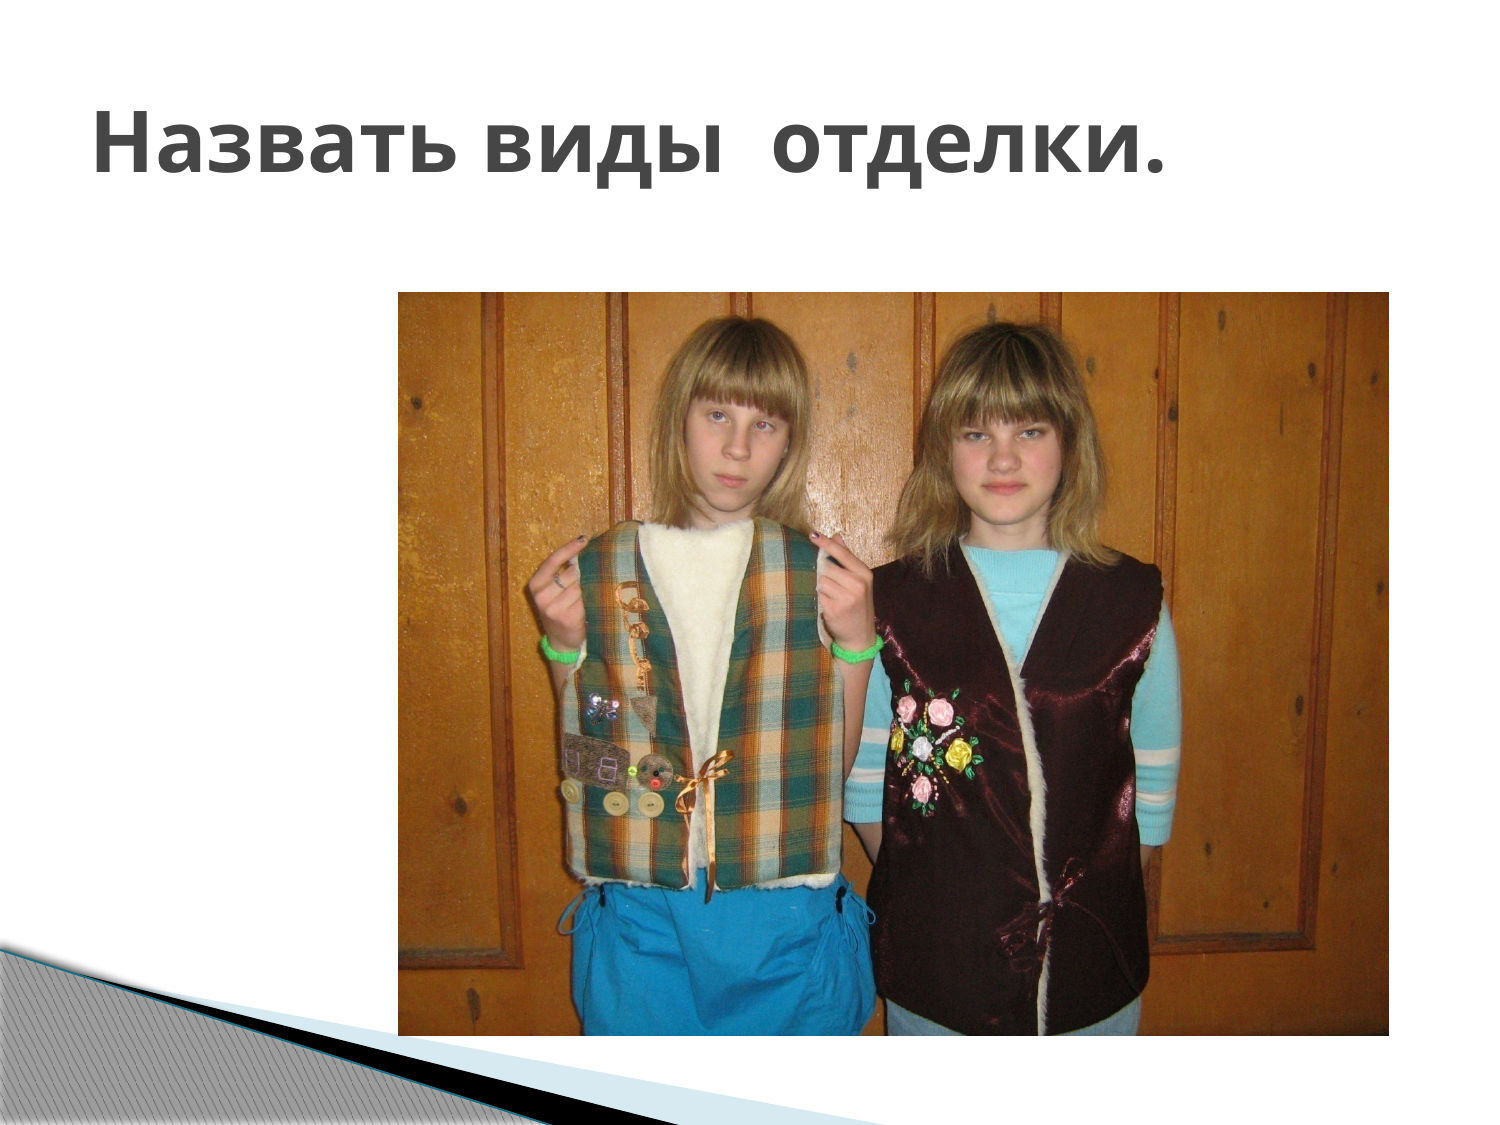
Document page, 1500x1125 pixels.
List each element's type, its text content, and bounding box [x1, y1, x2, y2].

title Назвать виды отделки. [75, 45, 1425, 233]
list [398, 292, 1389, 1036]
